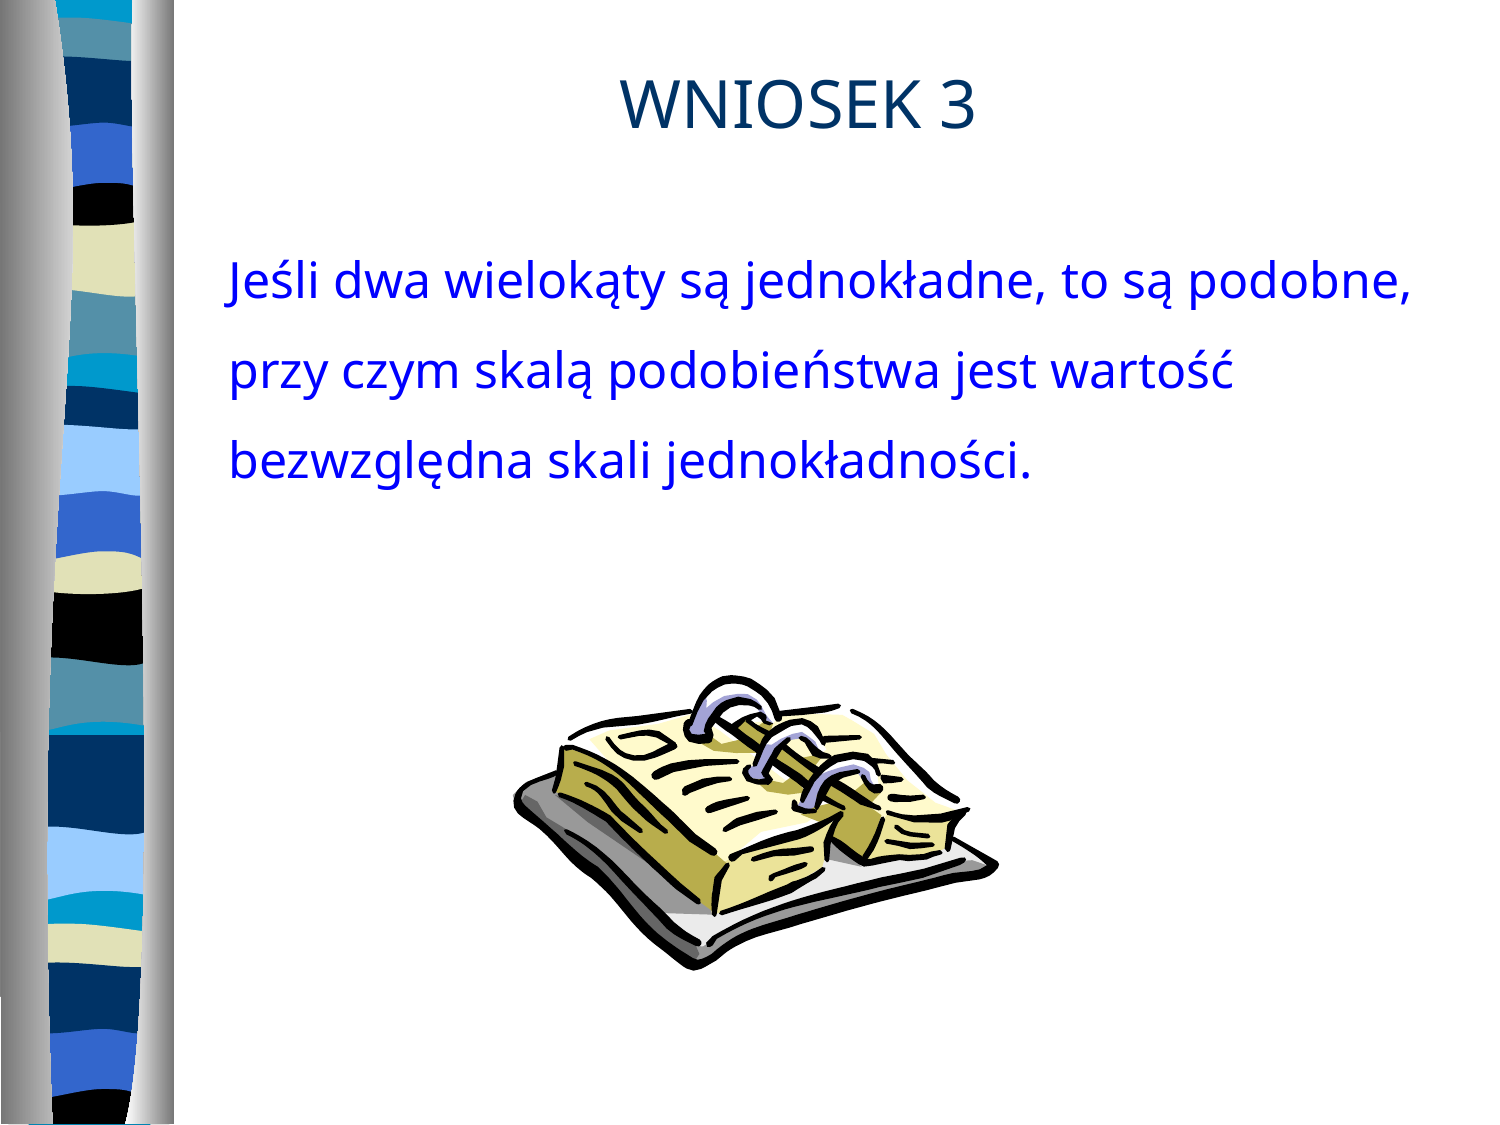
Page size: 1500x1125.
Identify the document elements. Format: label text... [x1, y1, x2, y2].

picture [512, 671, 1003, 975]
text_box Jeśli dwa wielokąty są jednokładne, to są podobne, przy czym skalą podobieństwa jest wartość bezwzględna skali jednokładności. [213, 211, 1455, 497]
text_box WNIOSEK 3 [186, 54, 1412, 206]
